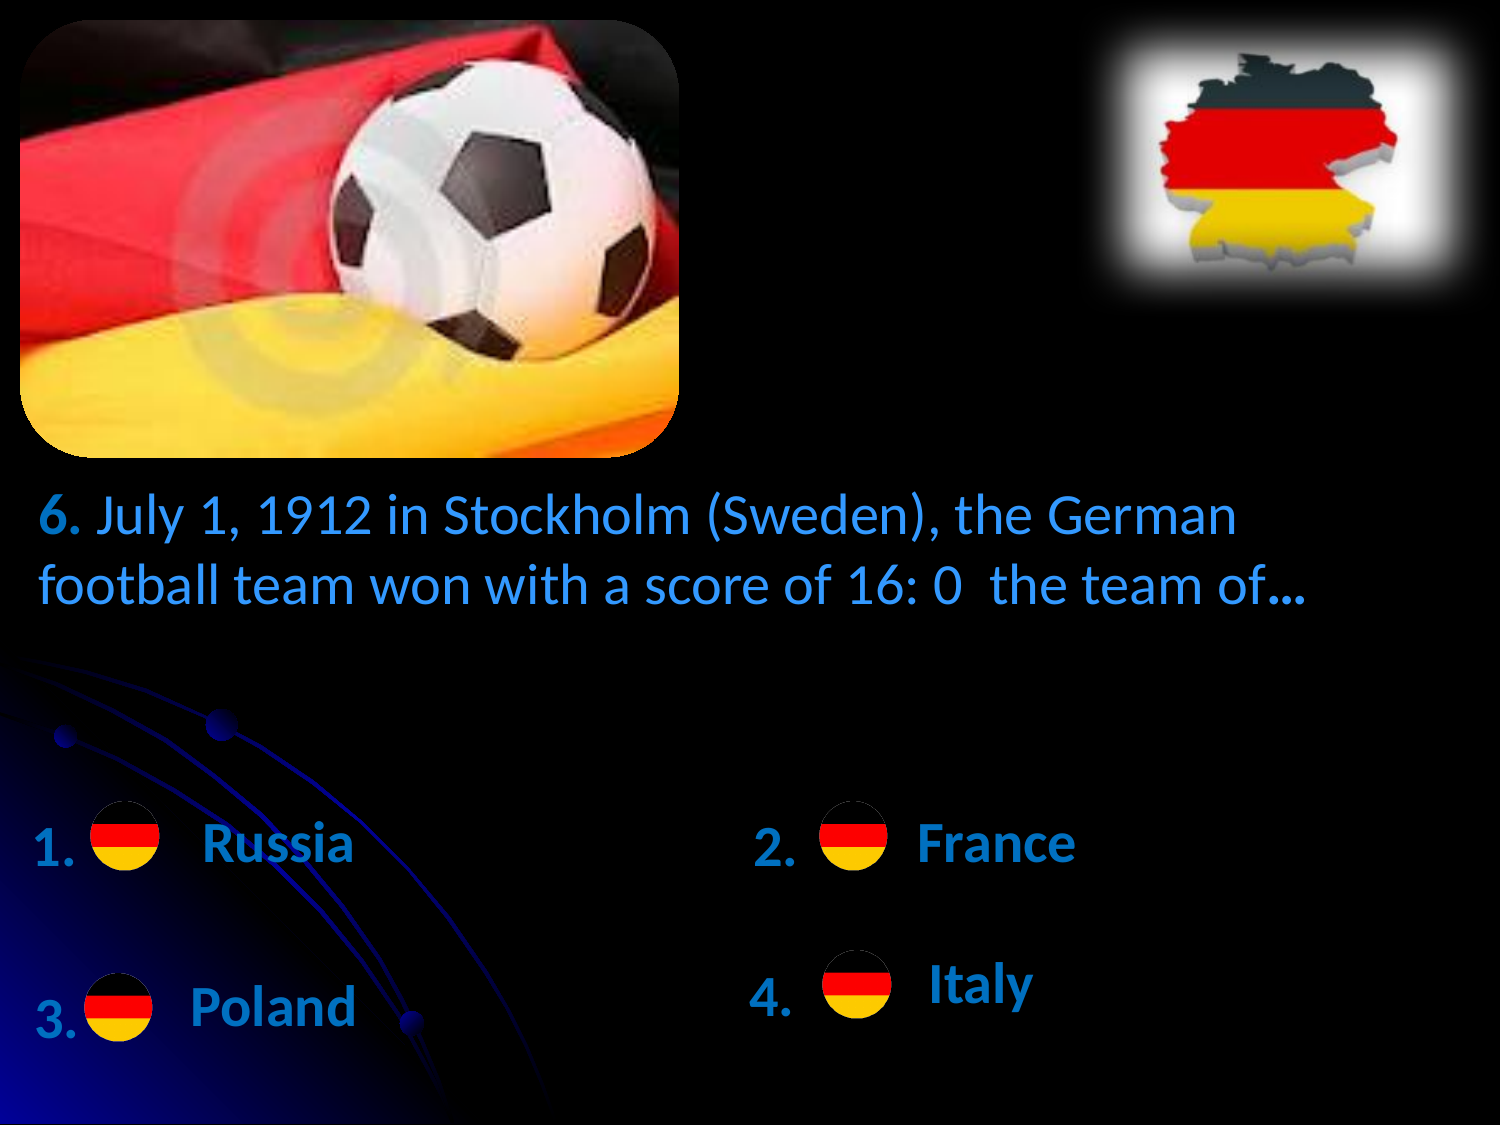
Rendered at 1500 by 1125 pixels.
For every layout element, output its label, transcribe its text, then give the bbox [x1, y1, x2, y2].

text_box Russia [187, 796, 460, 882]
text_box 6. July 1, 1912 in Stockholm (Sweden), the German football team won with a score of 16: 0 the team of… [23, 468, 1418, 624]
picture [820, 948, 892, 1021]
picture [816, 800, 889, 873]
picture [19, 18, 680, 459]
picture [88, 800, 160, 873]
text_box Italy [914, 937, 1204, 1023]
text_box France [902, 796, 1363, 882]
text_box 2. [738, 800, 825, 885]
text_box 4. [734, 950, 814, 1035]
picture [81, 972, 154, 1044]
text_box 1. [17, 800, 129, 886]
picture [1074, 0, 1500, 320]
text_box 3. [19, 972, 95, 1058]
text_box Poland [175, 960, 448, 1046]
